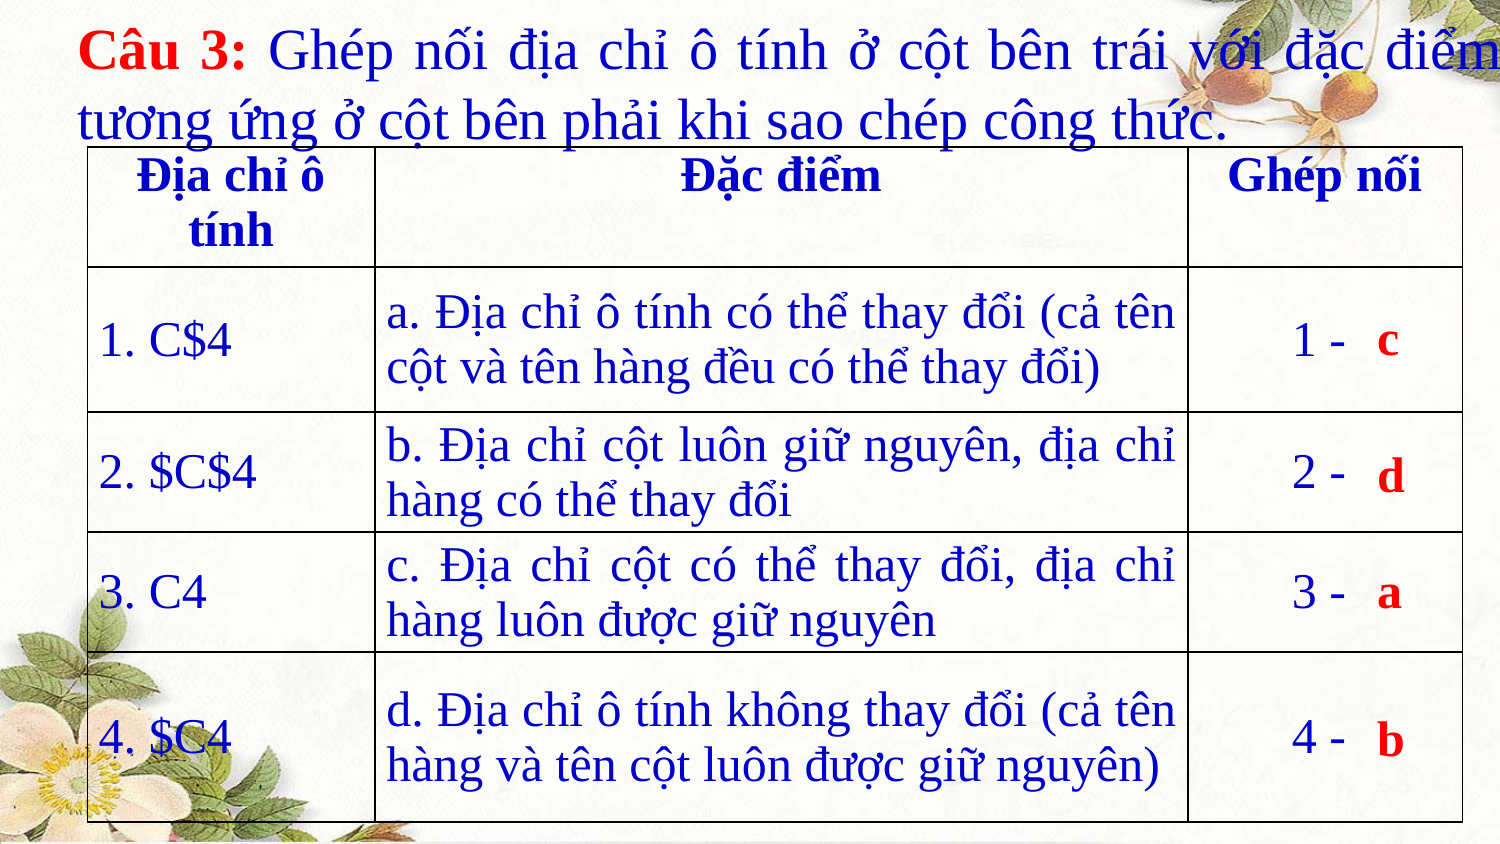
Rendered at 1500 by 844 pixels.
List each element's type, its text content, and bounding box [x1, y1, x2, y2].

table_cell d. Địa chỉ ô tính không thay đổi (cả tên hàng và tên cột luôn được giữ nguyên) [376, 653, 1187, 821]
text_box c [1362, 297, 1450, 373]
table_header Địa chỉ ô tính [88, 148, 374, 266]
table_cell 1. C$4 [88, 268, 374, 411]
text_box a [1362, 550, 1450, 626]
table_cell 4 - [1189, 653, 1462, 821]
text_box d [1362, 435, 1450, 511]
table_cell 2. $C$4 [88, 413, 374, 531]
table_cell 2 - [1189, 413, 1462, 531]
table_cell 3 - [1189, 533, 1462, 651]
table_header Ghép nối [1189, 148, 1462, 266]
picture [0, 0, 1500, 844]
table_cell a. Địa chỉ ô tính có thể thay đổi (cả tên cột và tên hàng đều có thể thay đổi) [376, 268, 1187, 411]
table_header Đặc điểm [376, 148, 1187, 266]
table_cell c. Địa chỉ cột có thể thay đổi, địa chỉ hàng luôn được giữ nguyên [376, 533, 1187, 651]
text_box Câu 3: Ghép nối địa chỉ ô tính ở cột bên trái với đặc điểm tương ứng ở cột bên phải khi sao chép công thức. [62, 3, 1500, 159]
table_cell b. Địa chỉ cột luôn giữ nguyên, địa chỉ hàng có thể thay đổi [376, 413, 1187, 531]
table_cell 4. $C4 [88, 653, 374, 821]
table_cell 1 - [1189, 268, 1462, 411]
text_box b [1362, 698, 1450, 774]
table_cell 3. C4 [88, 533, 374, 651]
